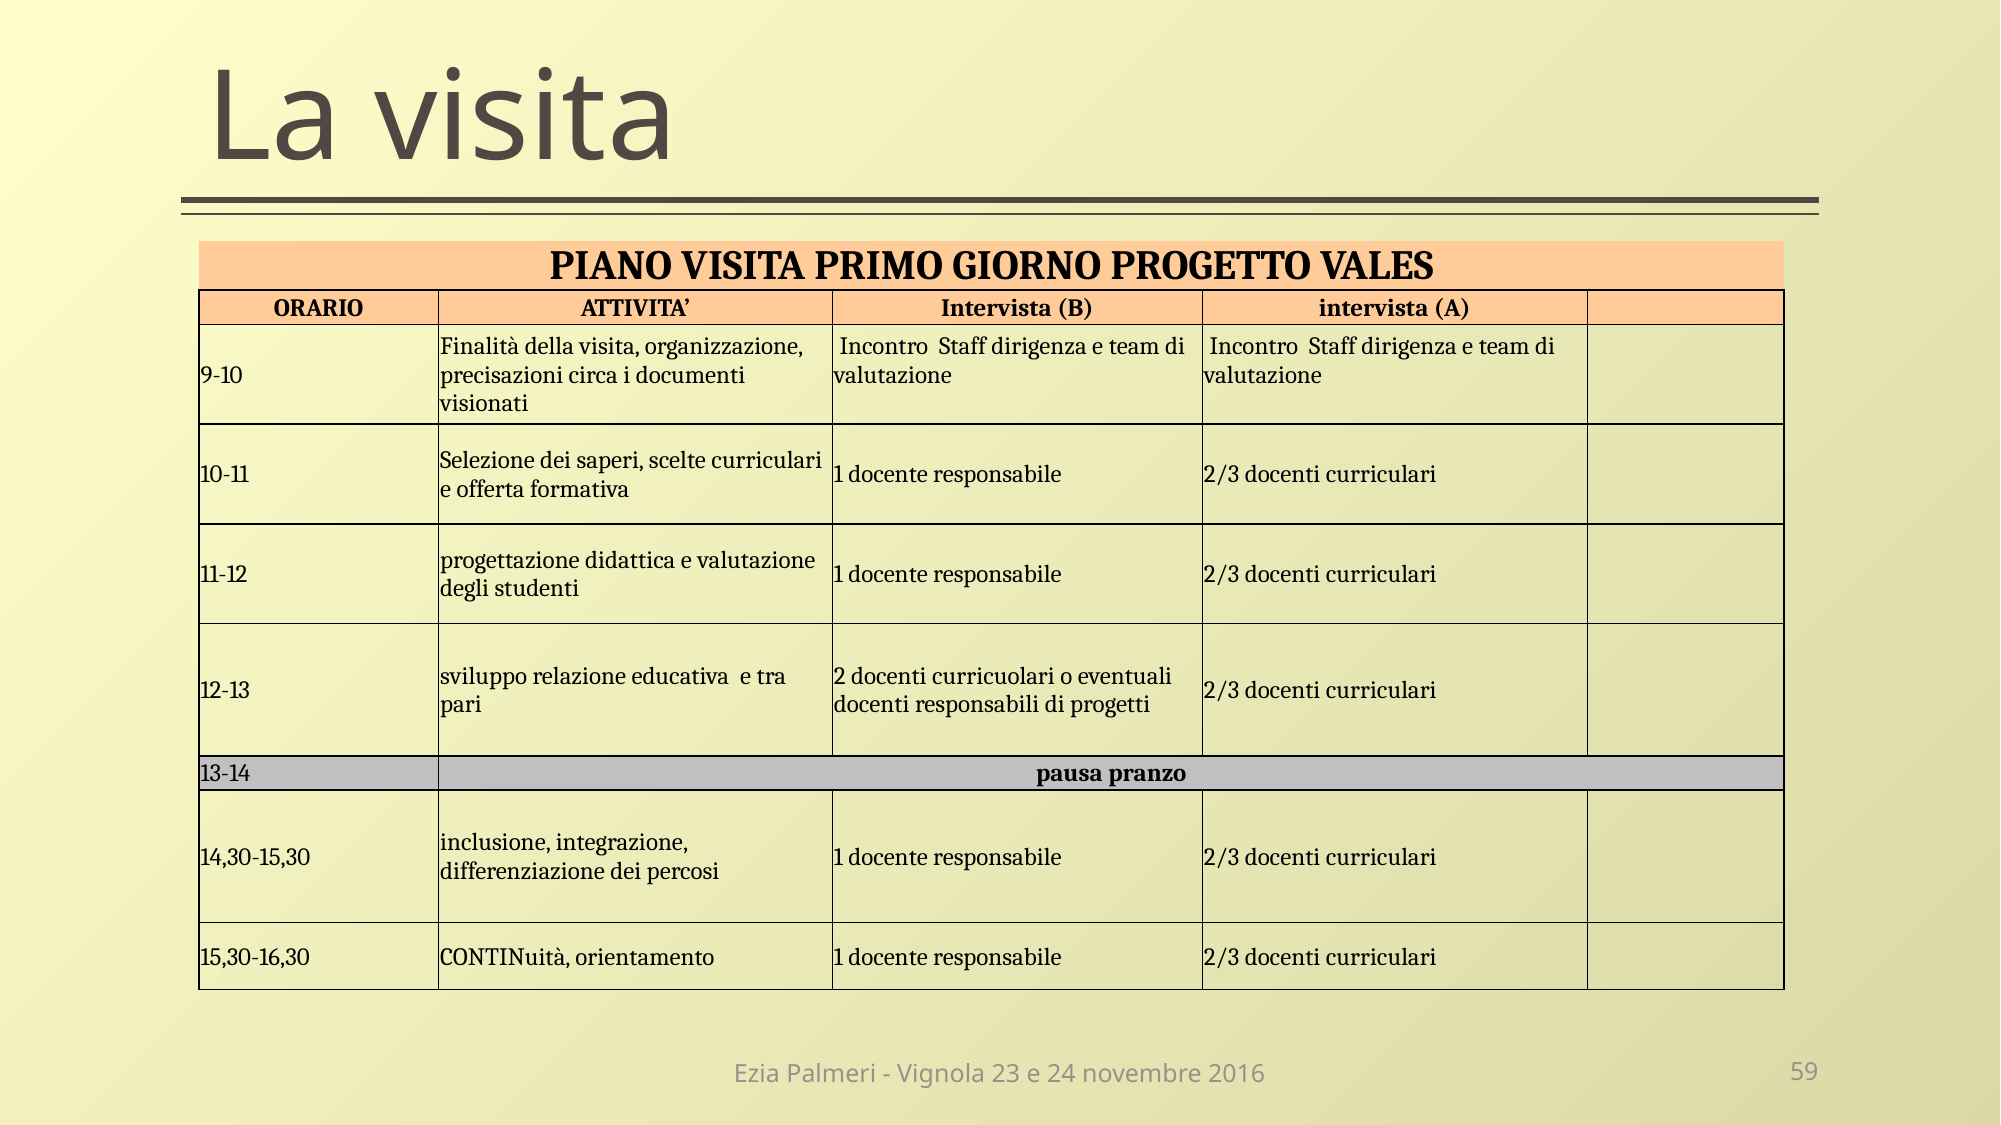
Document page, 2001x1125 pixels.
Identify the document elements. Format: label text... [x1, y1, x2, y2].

table_cell [1588, 791, 1783, 922]
table_cell 2/3 docenti curriculari [1203, 923, 1587, 989]
table_cell Incontro Staff dirigenza e team di valutazione [1203, 325, 1587, 423]
table_cell 14,30-15,30 [200, 791, 438, 922]
table_cell [1588, 425, 1783, 523]
slide_number 59 [1518, 1042, 1819, 1103]
text_box La visita [191, 27, 1687, 193]
table_cell [1588, 325, 1783, 423]
table_cell Finalità della visita, organizzazione, precisazioni circa i documenti visionati [439, 325, 832, 423]
table_cell CONTINuità, orientamento [439, 923, 832, 989]
table_cell [1588, 624, 1783, 755]
table_cell [1588, 525, 1783, 623]
table_cell Intervista (B) [833, 291, 1202, 324]
table_cell 1 docente responsabile [833, 525, 1202, 623]
table_cell Incontro Staff dirigenza e team di valutazione [833, 325, 1202, 423]
table_cell 2/3 docenti curriculari [1203, 525, 1587, 623]
table_cell 13-14 [200, 757, 438, 789]
table_cell 15,30-16,30 [200, 923, 438, 989]
table_cell [1588, 923, 1783, 989]
table_cell ATTIVITA’ [439, 291, 832, 324]
table_cell Selezione dei saperi, scelte curriculari e offerta formativa [439, 425, 832, 523]
table_cell 11-12 [200, 525, 438, 623]
table_cell intervista (A) [1203, 291, 1587, 324]
footer Ezia Palmeri - Vignola 23 e 24 novembre 2016 [481, 1042, 1518, 1103]
table_cell 10-11 [200, 425, 438, 523]
table_cell [1588, 291, 1783, 324]
table_header PIANO VISITA PRIMO GIORNO PROGETTO VALES [199, 241, 1784, 289]
table_cell 2/3 docenti curriculari [1203, 425, 1587, 523]
table_cell 1 docente responsabile [833, 923, 1202, 989]
table_cell 2 docenti curricuolari o eventuali docenti responsabili di progetti [833, 624, 1202, 755]
table_cell inclusione, integrazione, differenziazione dei percosi [439, 791, 832, 922]
table_cell 1 docente responsabile [833, 791, 1202, 922]
table_cell 12-13 [200, 624, 438, 755]
table_cell 9-10 [200, 325, 438, 423]
table_cell progettazione didattica e valutazione degli studenti [439, 525, 832, 623]
table_cell ORARIO [200, 291, 438, 324]
table_cell sviluppo relazione educativa e tra pari [439, 624, 832, 755]
table_cell 1 docente responsabile [833, 425, 1202, 523]
table_cell 2/3 docenti curriculari [1203, 624, 1587, 755]
table_cell 2/3 docenti curriculari [1203, 791, 1587, 922]
table_cell pausa pranzo [439, 757, 1783, 789]
